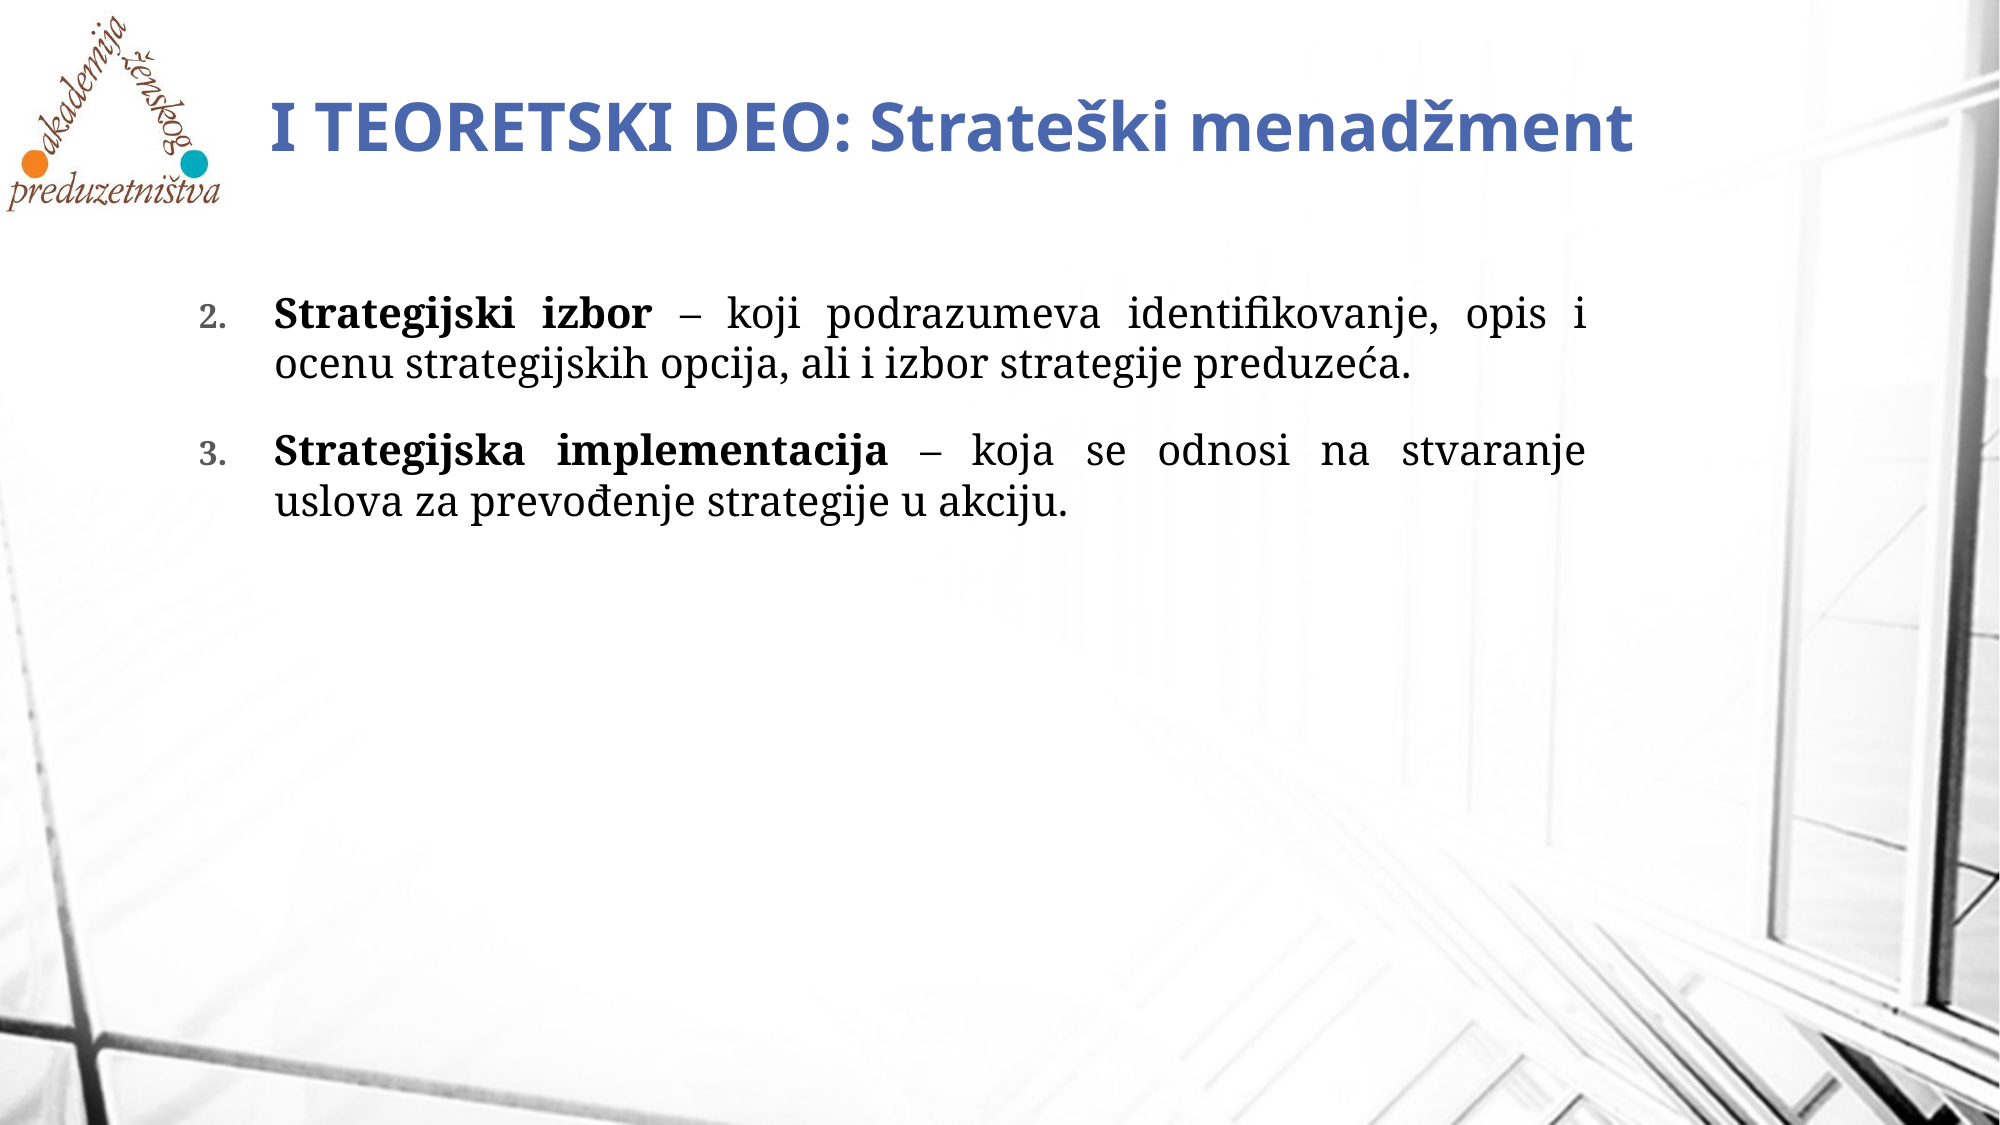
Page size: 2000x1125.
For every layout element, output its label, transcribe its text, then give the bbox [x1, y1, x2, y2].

title I TEORETSKI DEO: Strateški menadžment [255, 77, 1681, 253]
picture [0, 0, 2000, 1125]
list Strategijski izbor – koji podrazumeva identifikovanje, opis i ocenu strategijskih opcija, ali i izbor strategije preduzeća. Strategijska implementacija – koja se odnosi na stvaranje uslova za prevođenje strategije u akciju. [176, 278, 1602, 967]
